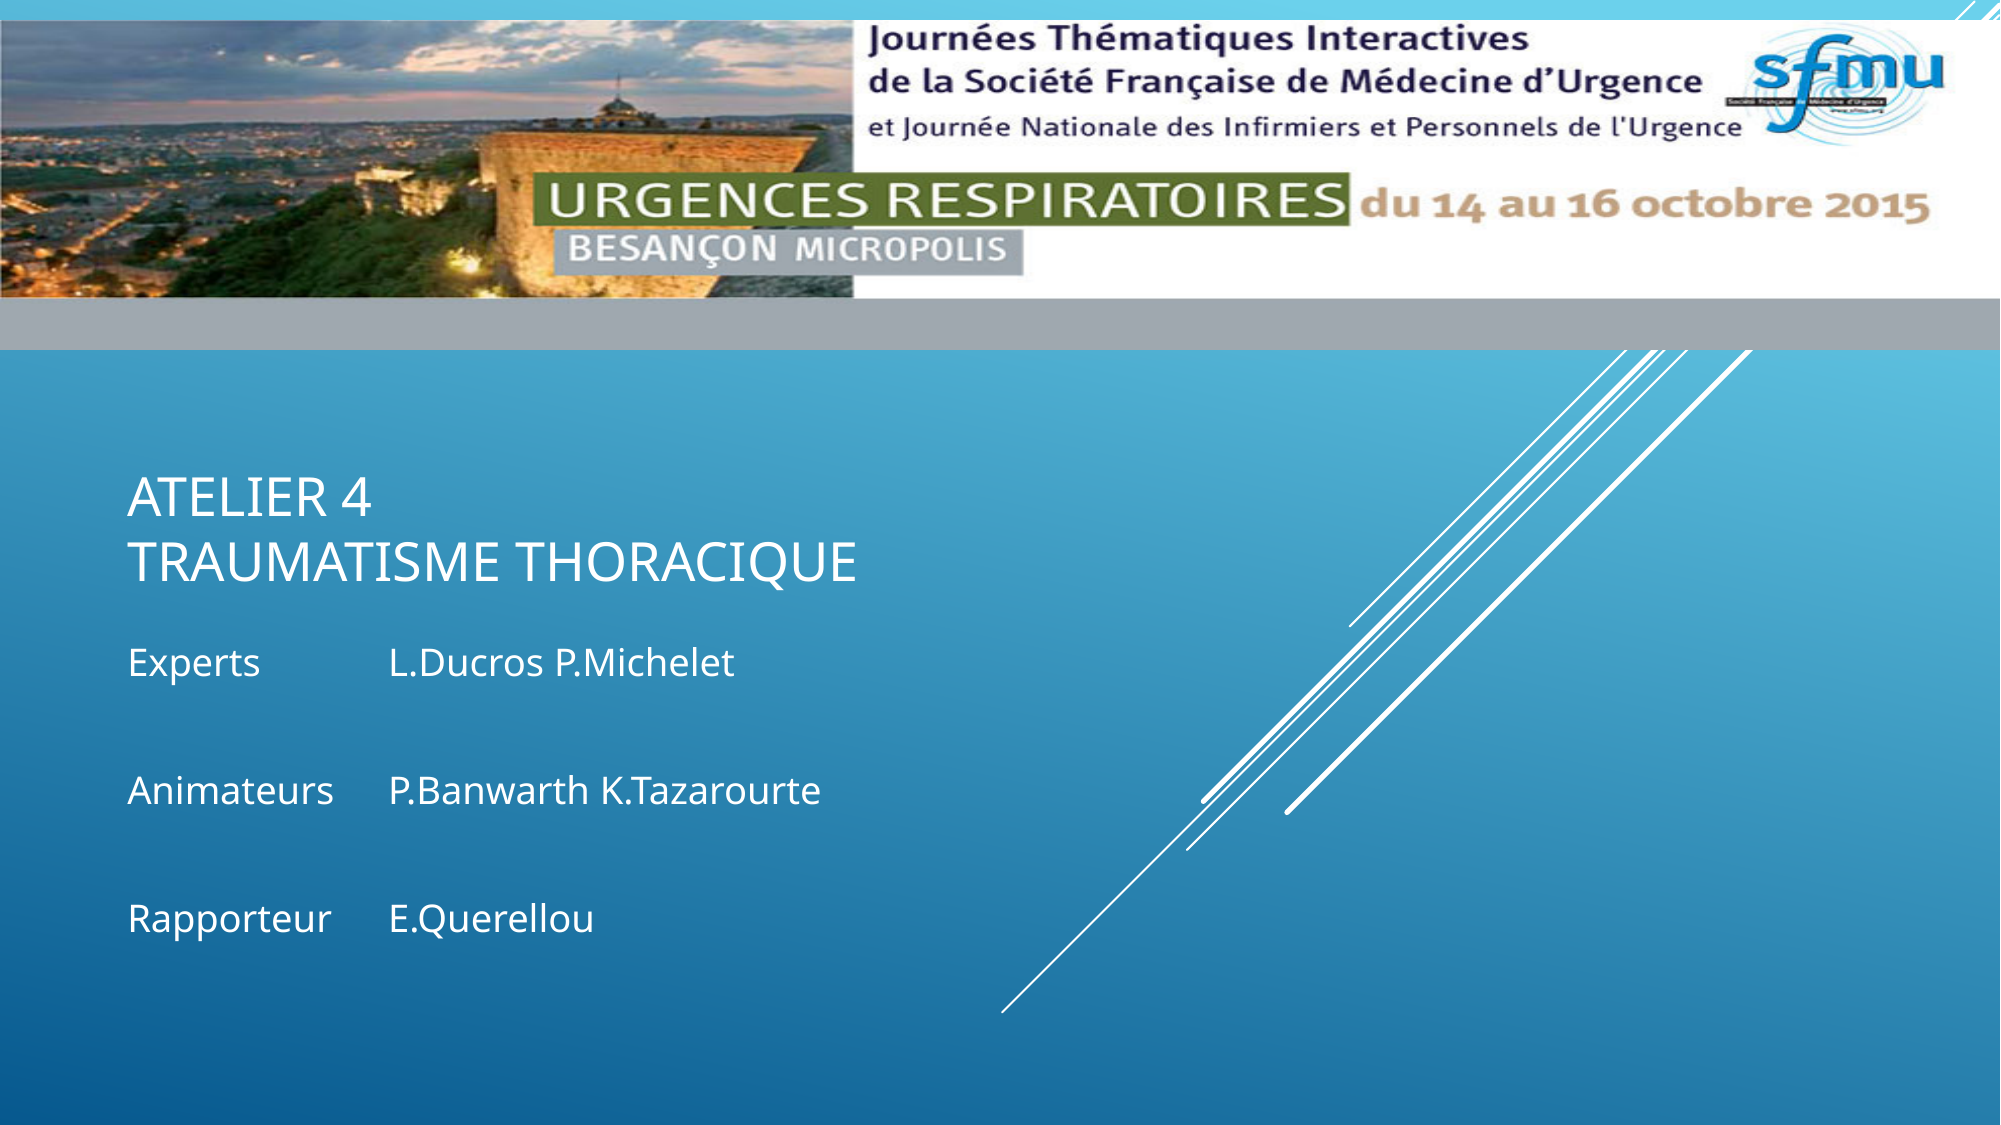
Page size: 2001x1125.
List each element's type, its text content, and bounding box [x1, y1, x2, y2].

subtitle Experts L.Ducros P.Michelet Animateurs P.Banwarth K.Tazarourte Rapporteur E.Querellou [112, 630, 1163, 950]
title Atelier 4 traumatisme thoracique [112, 350, 1425, 600]
picture [0, 20, 2000, 350]
